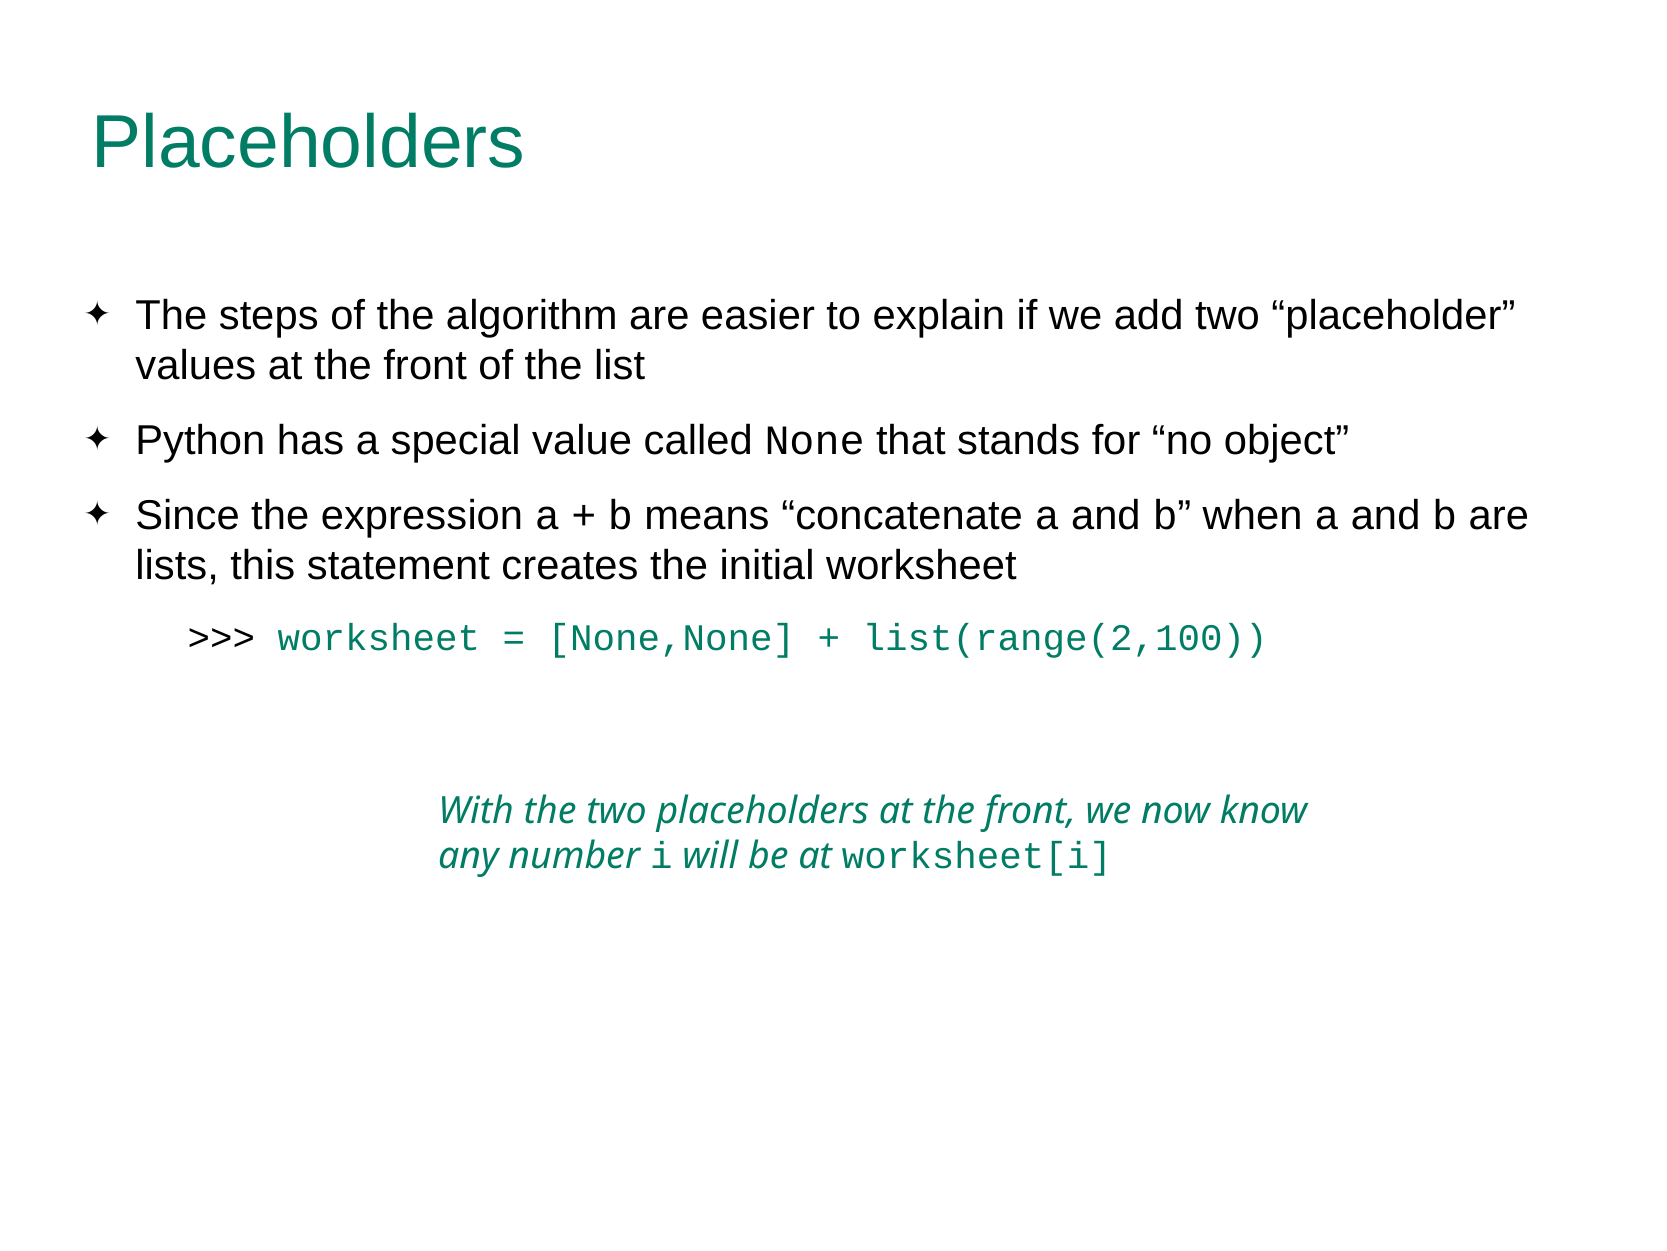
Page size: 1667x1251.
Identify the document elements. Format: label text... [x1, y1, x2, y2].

text_box With the two placeholders at the front, we now know any number i will be at worksheet[i] [429, 777, 1337, 885]
title Placeholders [82, 32, 1543, 243]
list The steps of the algorithm are easier to explain if we add two “placeholder” values at the front of the list Python has a special value called None that stands for “no object” Since the expression a + b means “concatenate a and b” when a and b are lists, this statement creates the initial worksheet >>> worksheet = [None,None] + list(range(2,100)) [82, 286, 1543, 1161]
